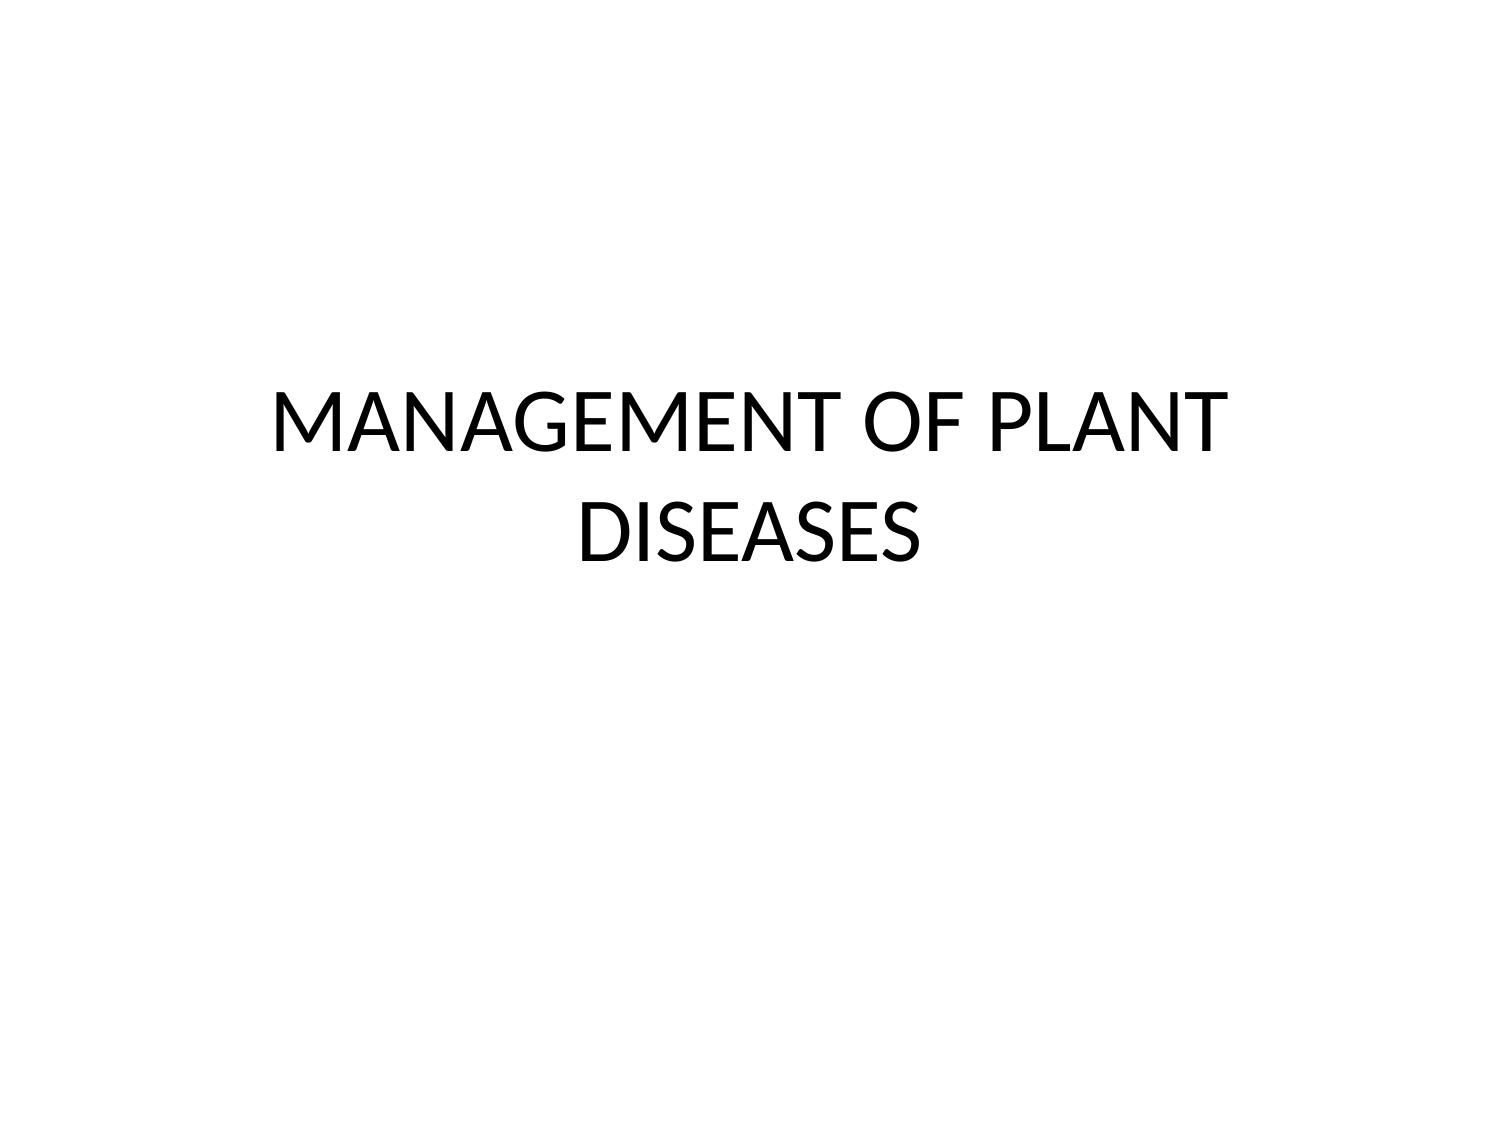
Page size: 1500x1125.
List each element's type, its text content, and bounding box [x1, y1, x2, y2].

title MANAGEMENT OF PLANT DISEASES [112, 349, 1388, 591]
